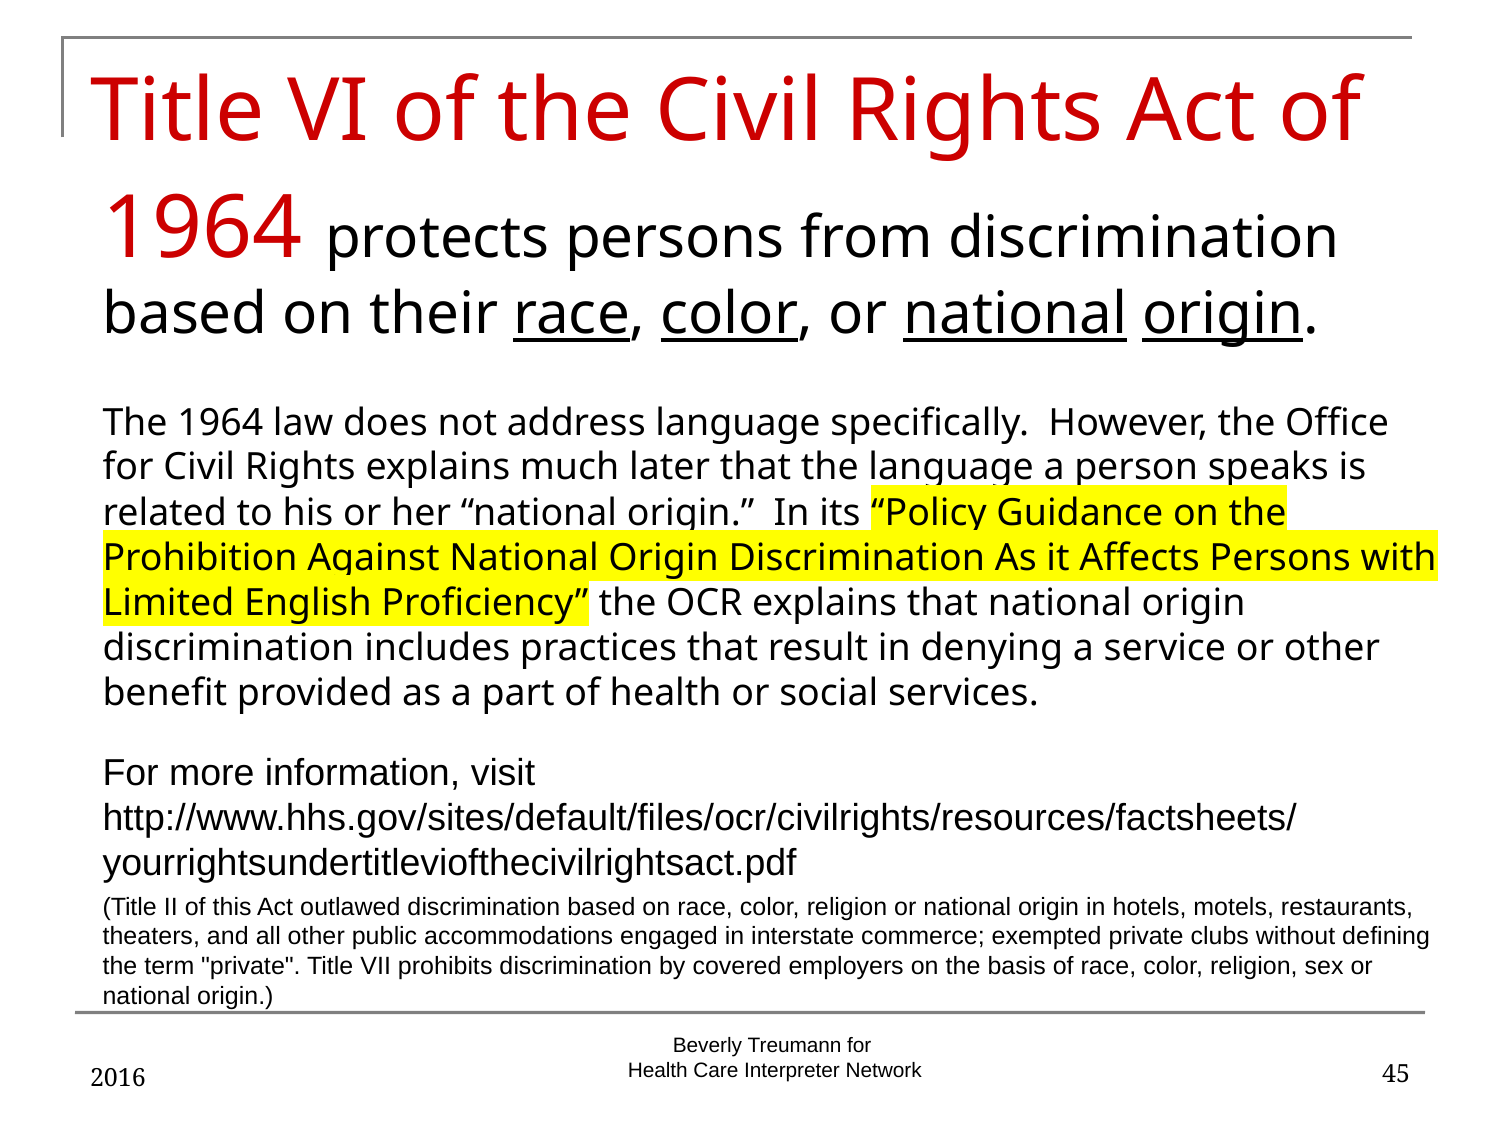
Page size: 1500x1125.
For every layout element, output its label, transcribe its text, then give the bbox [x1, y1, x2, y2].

list 1964 protects persons from discrimination based on their race, color, or national origin. The 1964 law does not address language specifically. However, the Office for Civil Rights explains much later that the language a person speaks is related to his or her “national origin.” In its “Policy Guidance on the Prohibition Against National Origin Discrimination As it Affects Persons with Limited English Proficiency” the OCR explains that national origin discrimination includes practices that result in denying a service or other benefit provided as a part of health or social services. For more information, visit http://www.hhs.gov/sites/default/files/ocr/civilrights/resources/factsheets/yourrightsundertitleviofthecivilrightsact.pdf (Title II of this Act outlawed discrimination based on race, color, religion or national origin in hotels, motels, restaurants, theaters, and all other public accommodations engaged in interstate commerce; exempted private clubs without defining the term "private". Title VII prohibits discrimination by covered employers on the basis of race, color, religion, sex or national origin.) [87, 162, 1463, 1013]
title Title VI of the Civil Rights Act of [75, 45, 1413, 288]
slide_number 45 [1074, 1024, 1425, 1100]
text_box Beverly Treumann for Health Care Interpreter Network [399, 1024, 1150, 1089]
slide_number 2016 [75, 1024, 425, 1100]
